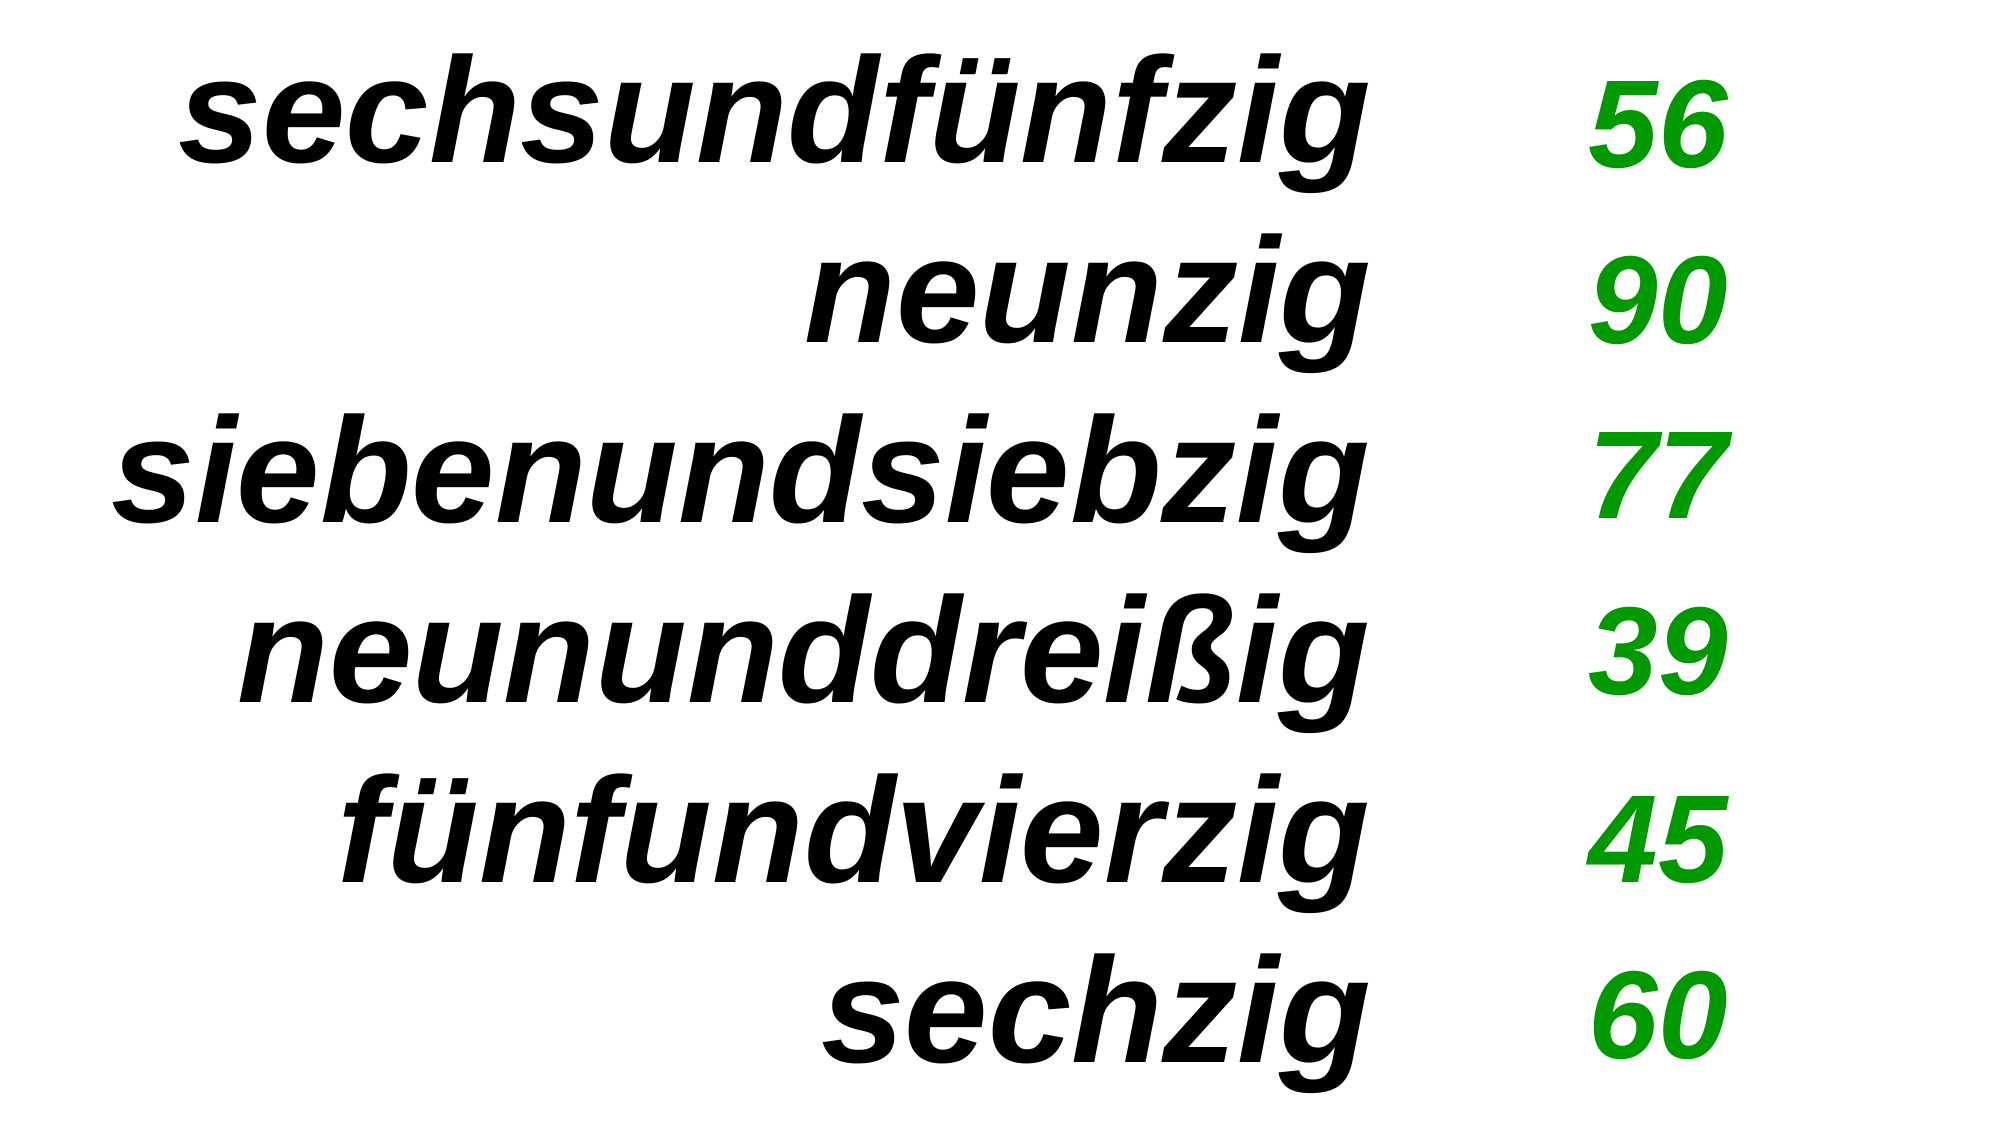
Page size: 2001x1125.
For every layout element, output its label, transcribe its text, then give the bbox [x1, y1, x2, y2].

text_box 45 [1574, 749, 1868, 915]
text_box 56 [1574, 35, 1868, 200]
text_box sechsundfünfzig neunzig siebenundsiebzig neununddreißig fünfundvierzig sechzig [0, 5, 1387, 1101]
text_box 77 [1574, 386, 1868, 552]
text_box 90 [1574, 210, 1843, 376]
text_box 39 [1574, 562, 1843, 728]
text_box 60 [1574, 925, 1868, 1091]
